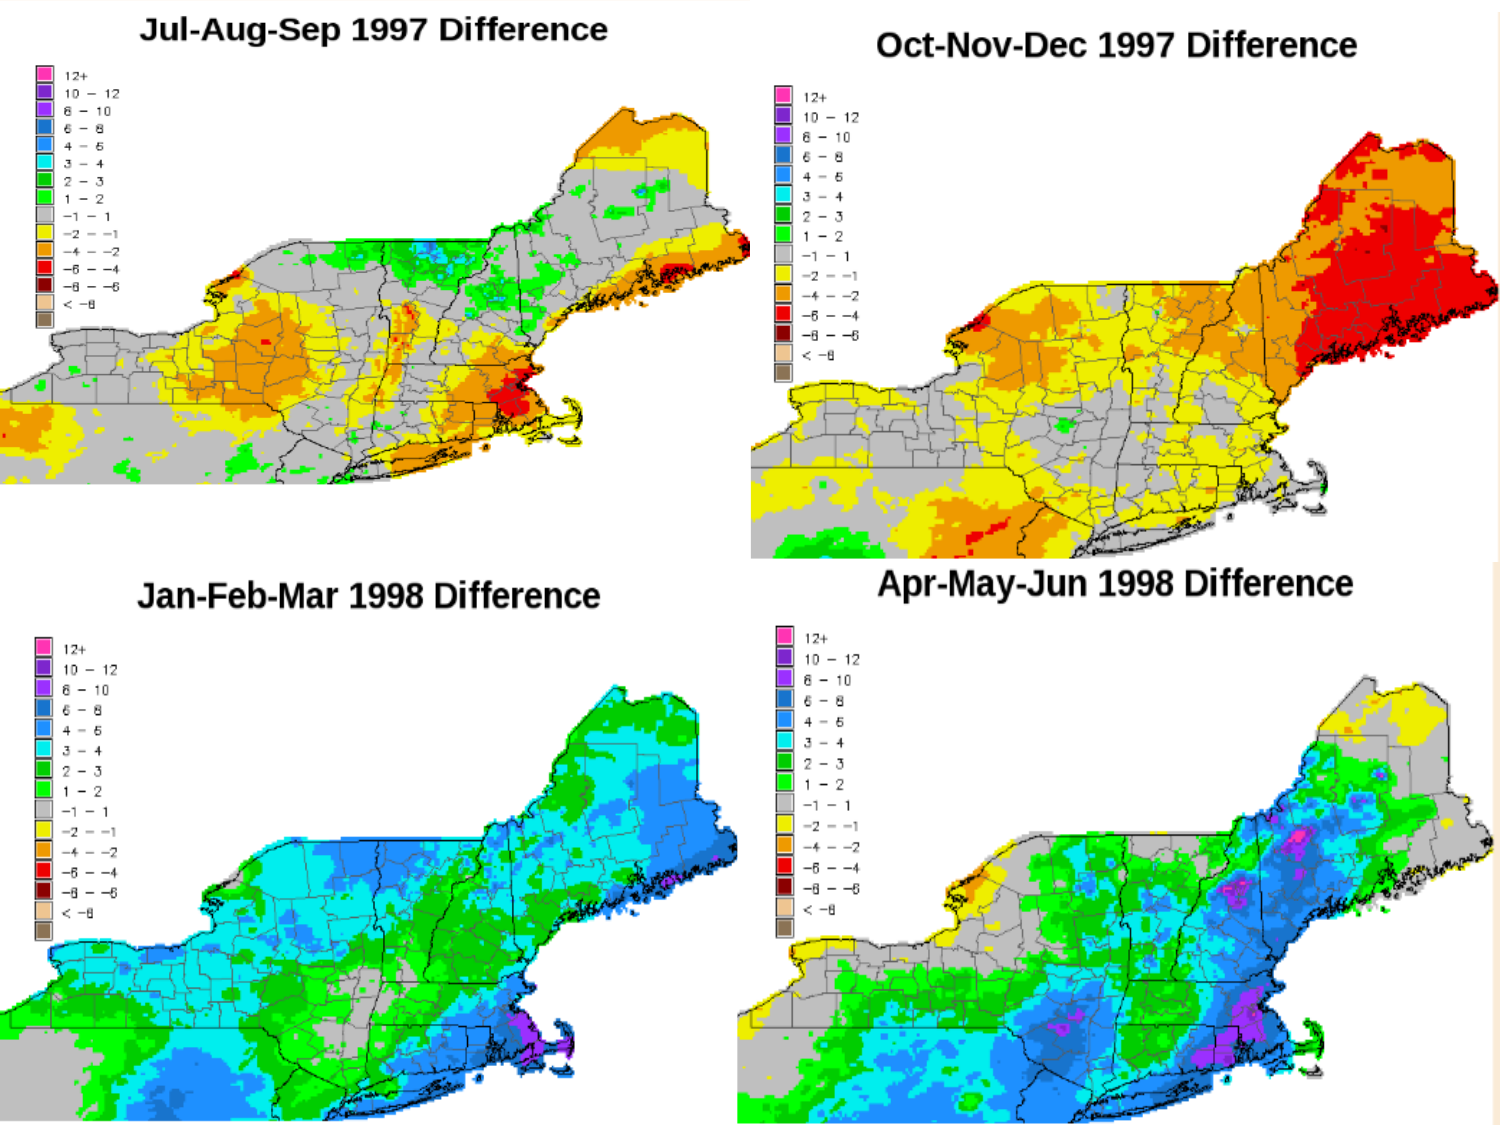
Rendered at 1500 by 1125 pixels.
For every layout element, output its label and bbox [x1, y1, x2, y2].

picture [0, 0, 751, 563]
list [737, 562, 1500, 1125]
list [754, 12, 1500, 561]
list [0, 571, 732, 1125]
